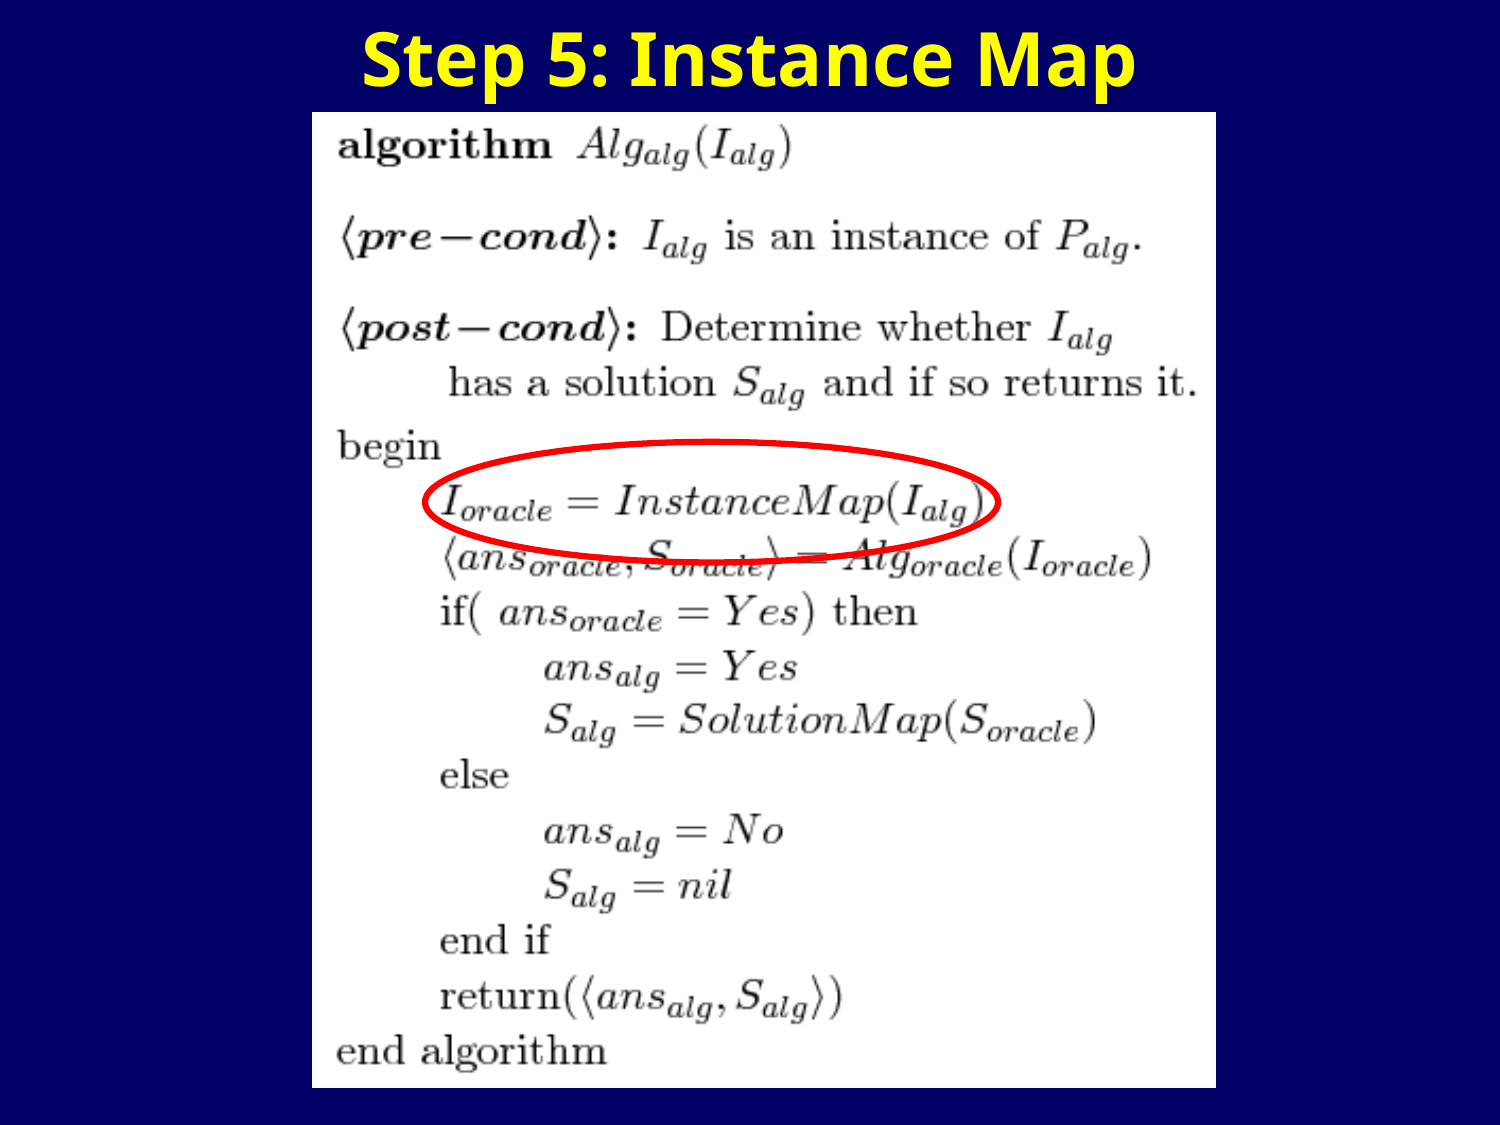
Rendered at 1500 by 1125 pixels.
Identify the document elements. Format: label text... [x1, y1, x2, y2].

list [312, 112, 1216, 1088]
title Step 5: Instance Map [112, 0, 1388, 151]
